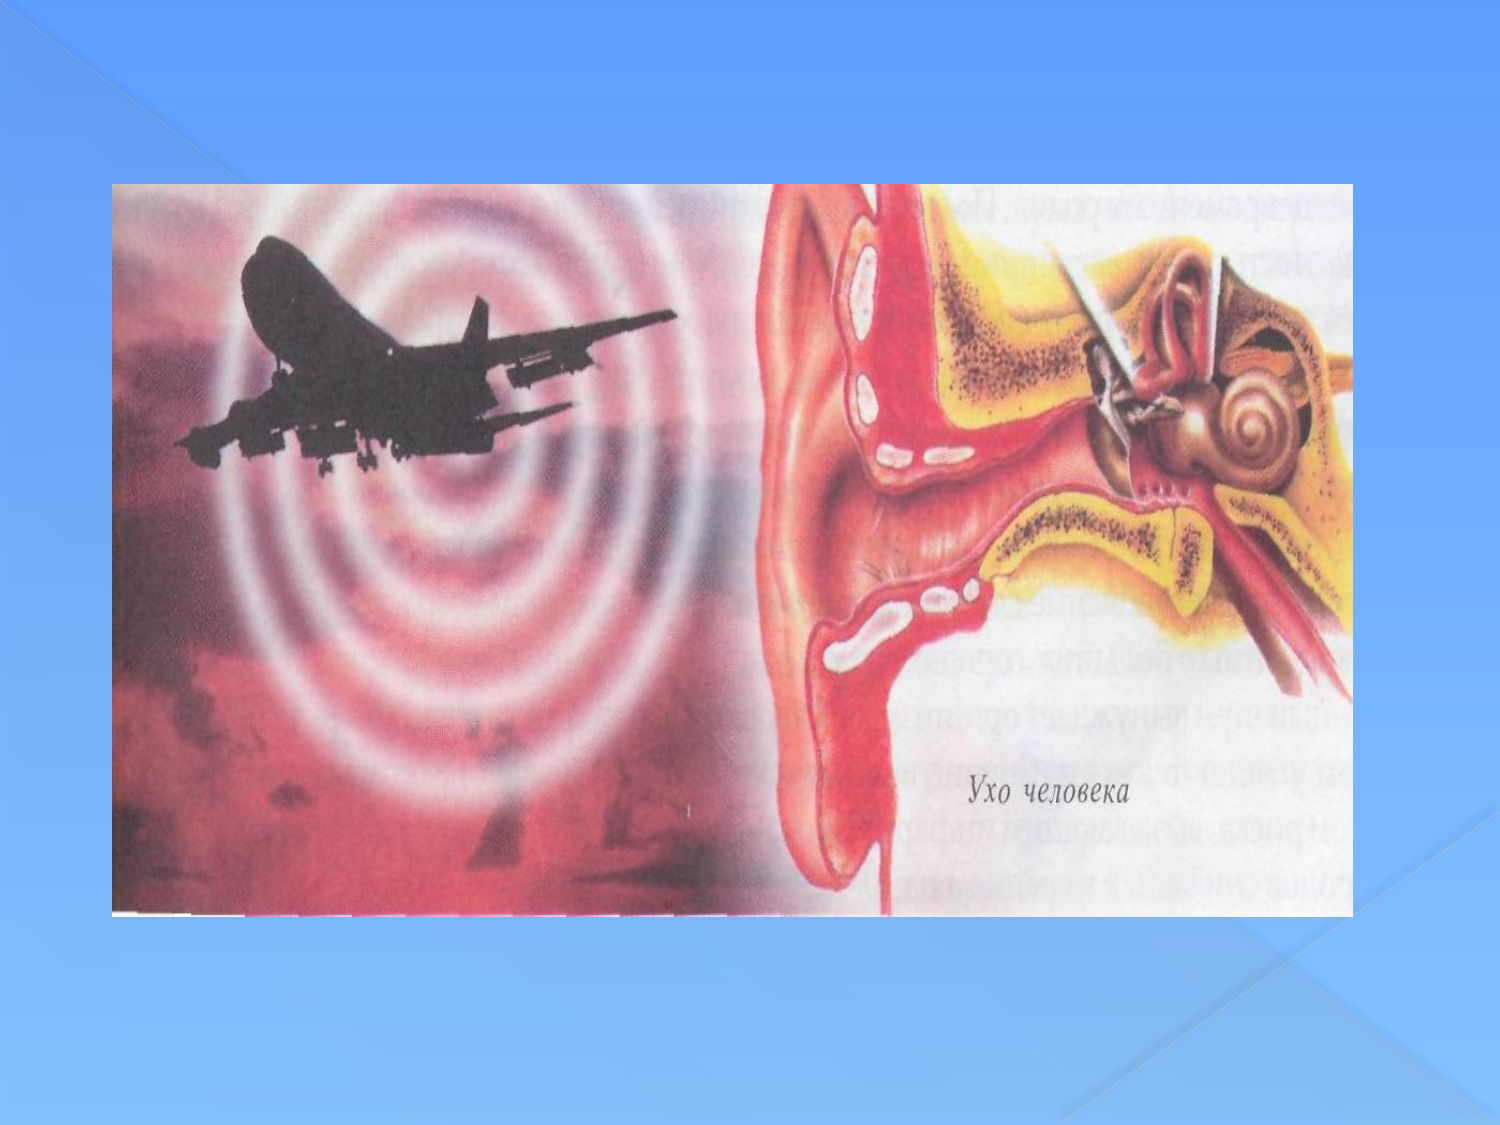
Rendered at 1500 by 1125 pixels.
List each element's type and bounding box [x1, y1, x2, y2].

list [111, 184, 1354, 918]
